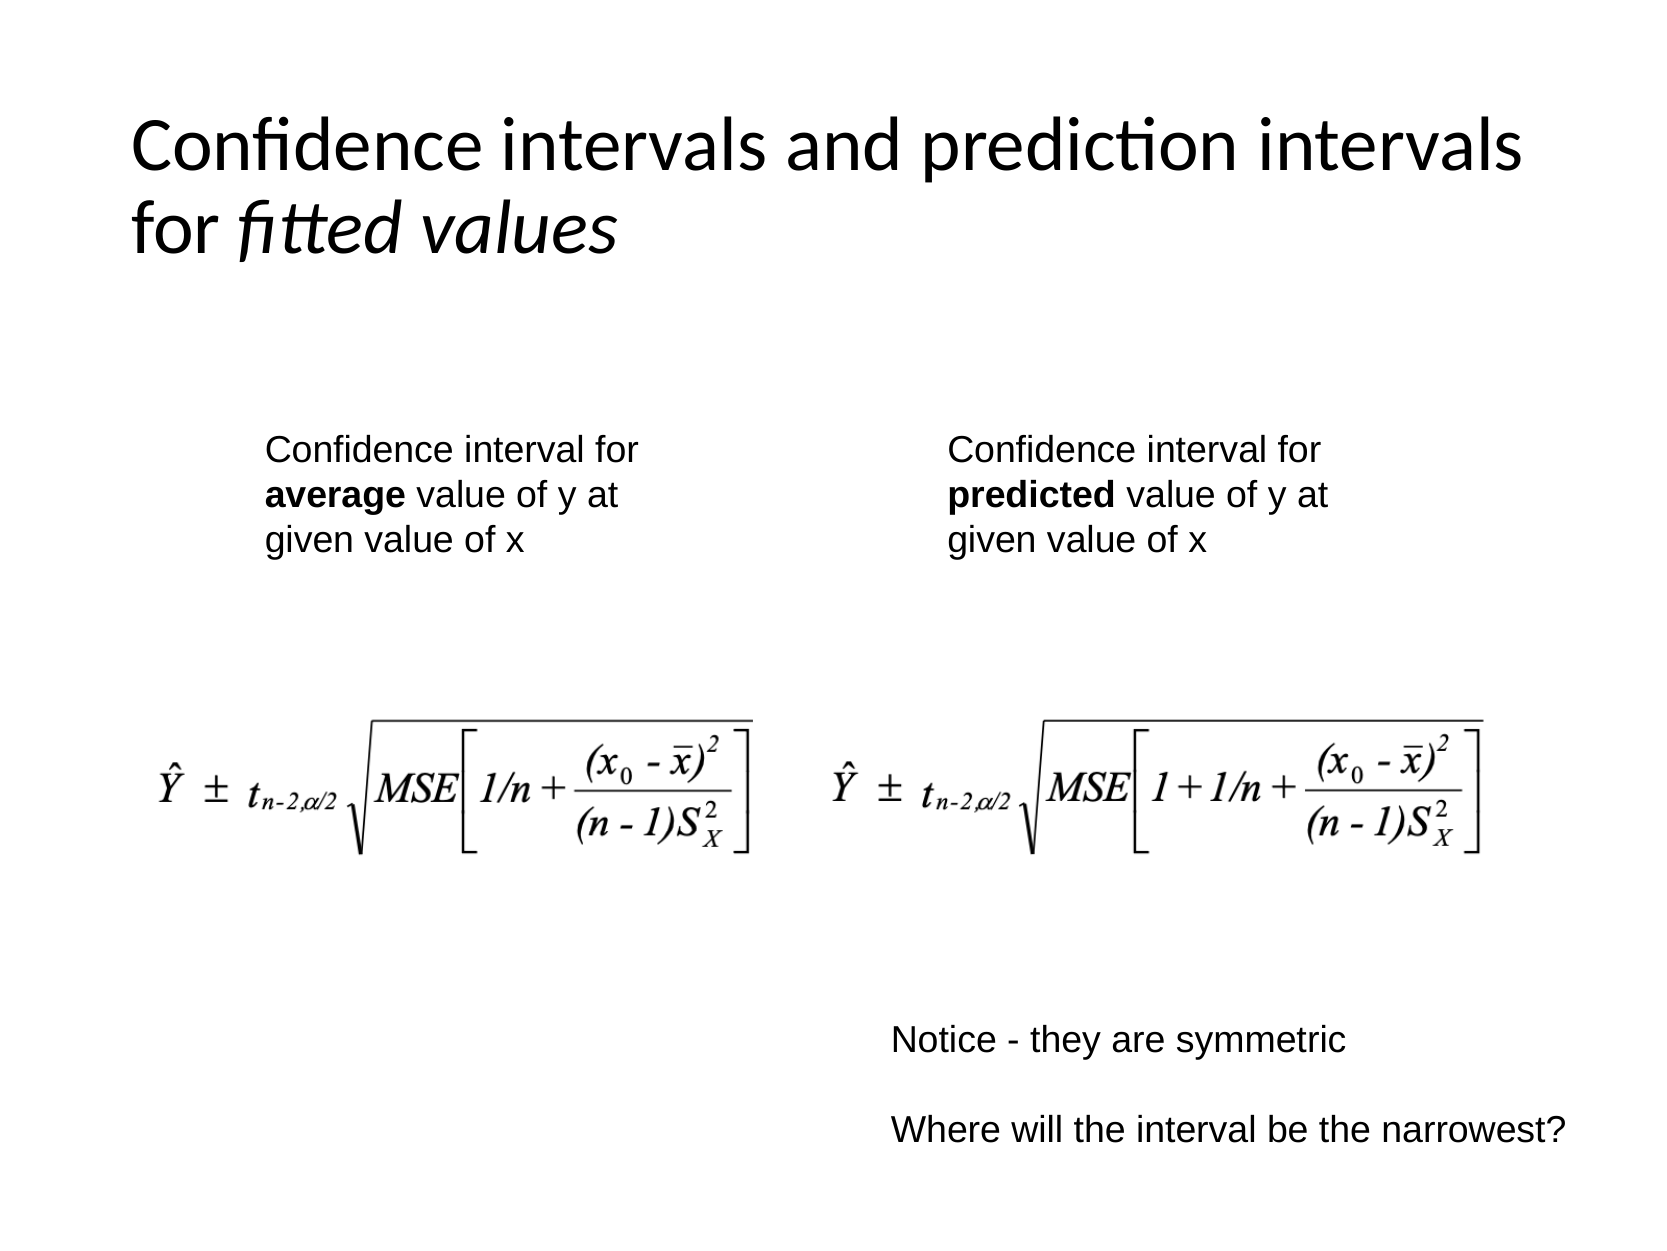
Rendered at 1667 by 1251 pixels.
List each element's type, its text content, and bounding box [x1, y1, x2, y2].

text_box Confidence interval for predicted value of y at given value of x [932, 417, 1392, 568]
text_box Confidence interval for average value of y at given value of x [249, 417, 672, 568]
text_box Notice - they are symmetric Where will the interval be the narrowest? [876, 1008, 1667, 1158]
picture [803, 677, 1542, 900]
title Confidence intervals and prediction intervals for fitted values [114, 66, 1553, 309]
picture [119, 681, 802, 900]
